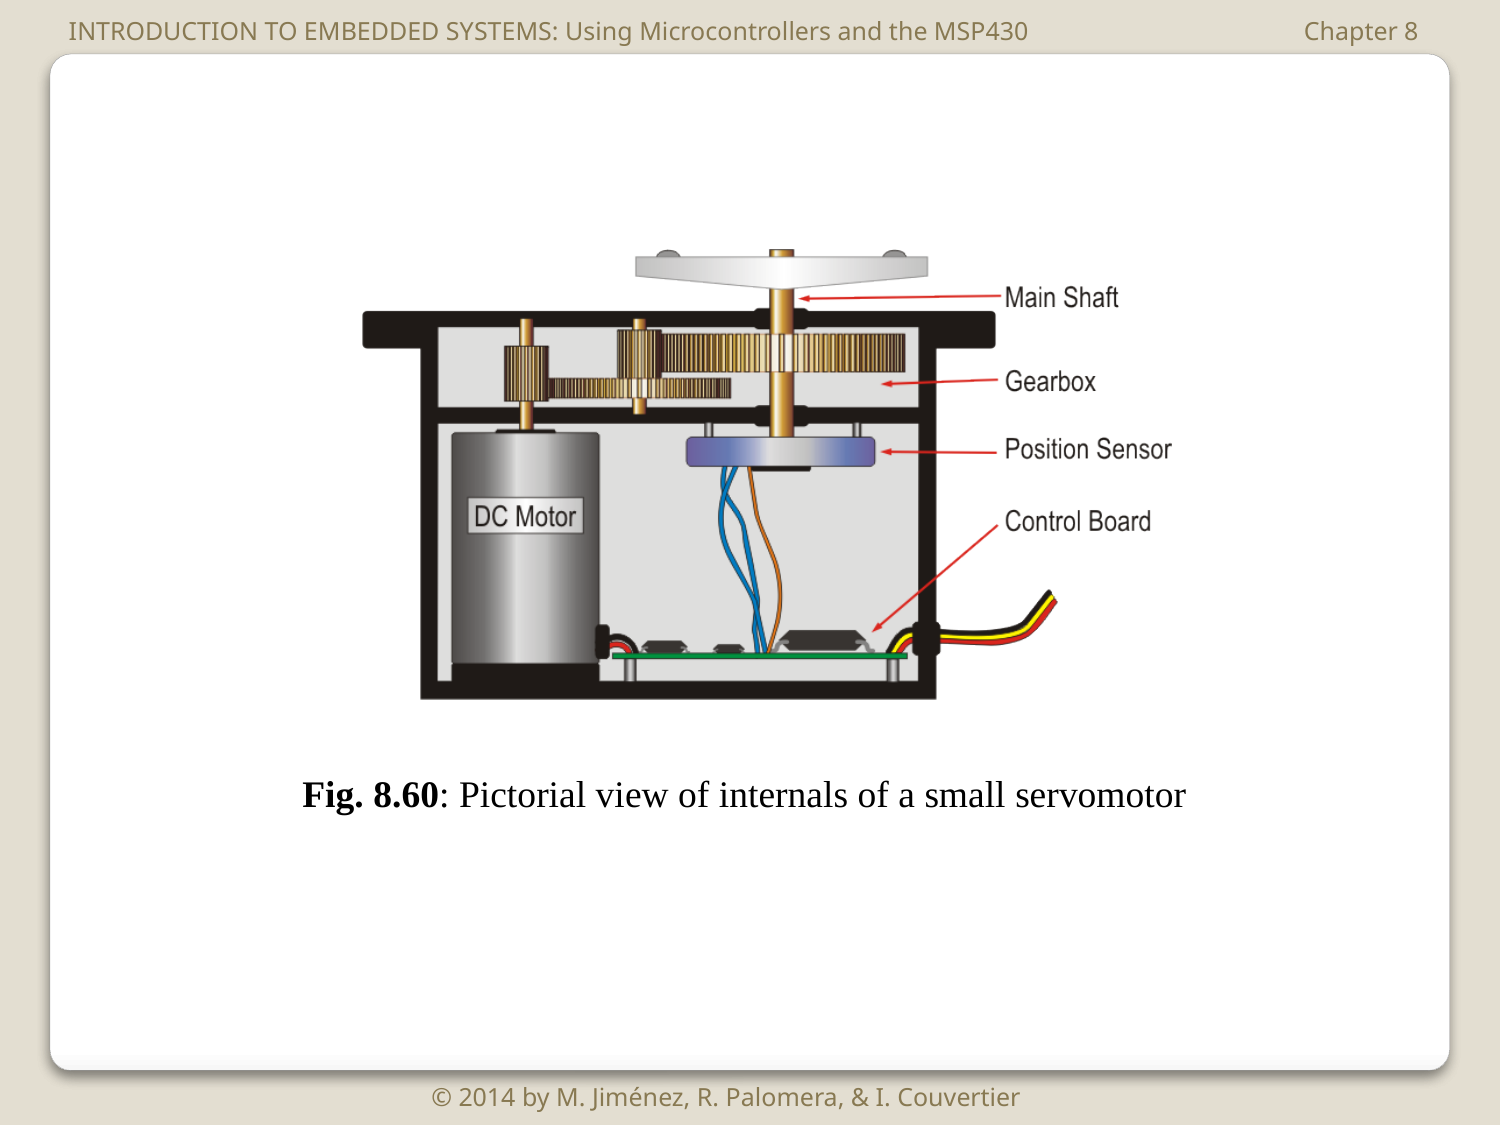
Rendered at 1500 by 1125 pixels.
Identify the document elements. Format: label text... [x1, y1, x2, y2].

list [362, 249, 1172, 701]
text_box Fig. 8.60: Pictorial view of internals of a small servomotor [287, 762, 1213, 823]
